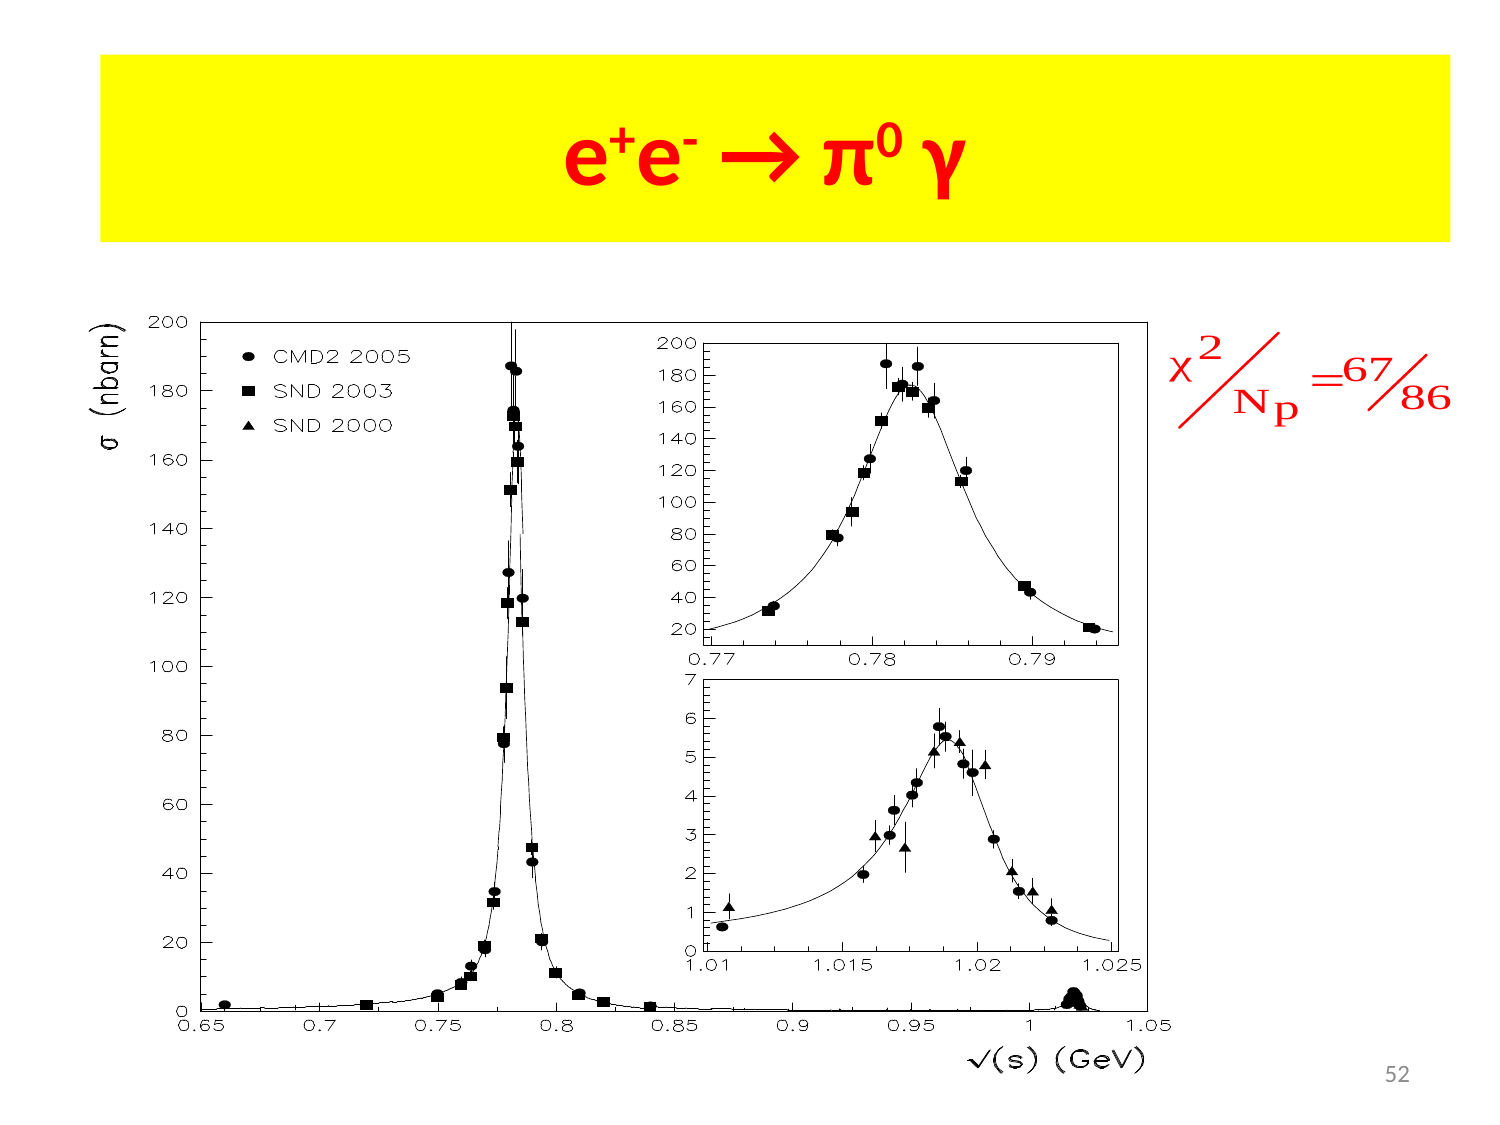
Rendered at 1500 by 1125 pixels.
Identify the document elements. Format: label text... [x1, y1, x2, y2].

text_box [1161, 325, 1462, 436]
picture [81, 316, 1173, 1098]
title e+e- → π0 γ [100, 54, 1451, 243]
slide_number 52 [1174, 1042, 1425, 1103]
